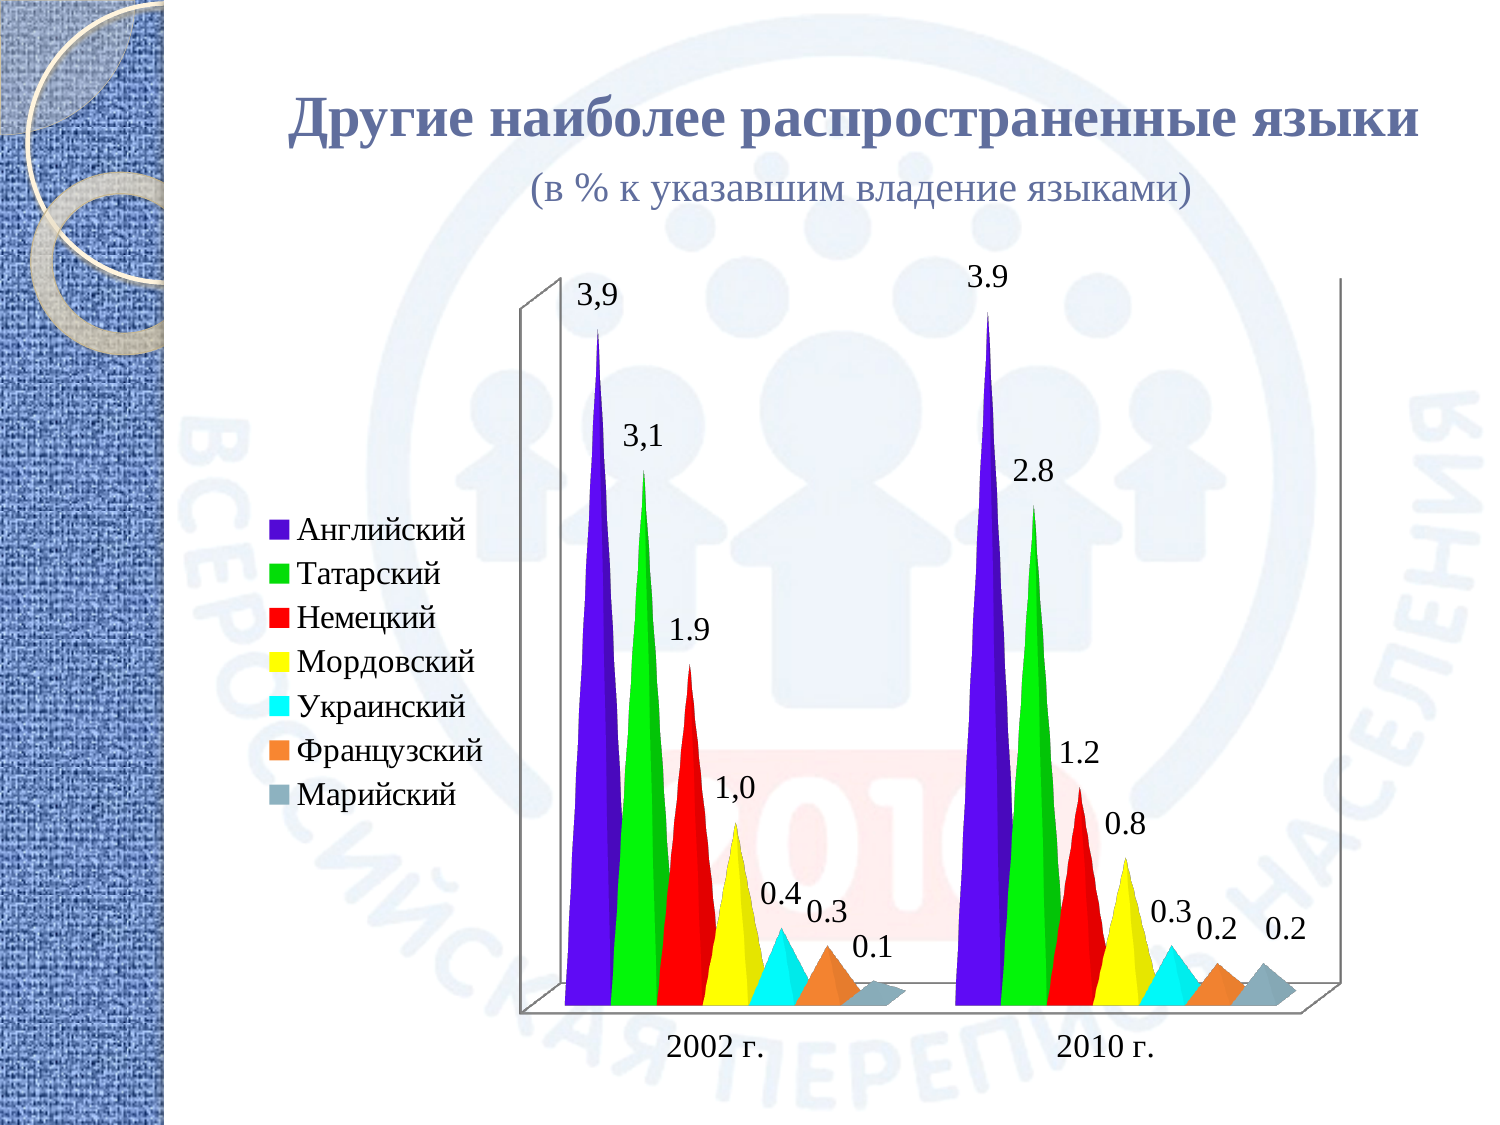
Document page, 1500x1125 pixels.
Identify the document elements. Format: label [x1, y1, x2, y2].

picture [53, 241, 160, 332]
picture [0, 0, 1500, 1125]
picture [32, 13, 160, 207]
chart [245, 245, 1372, 1079]
picture [62, 195, 160, 280]
